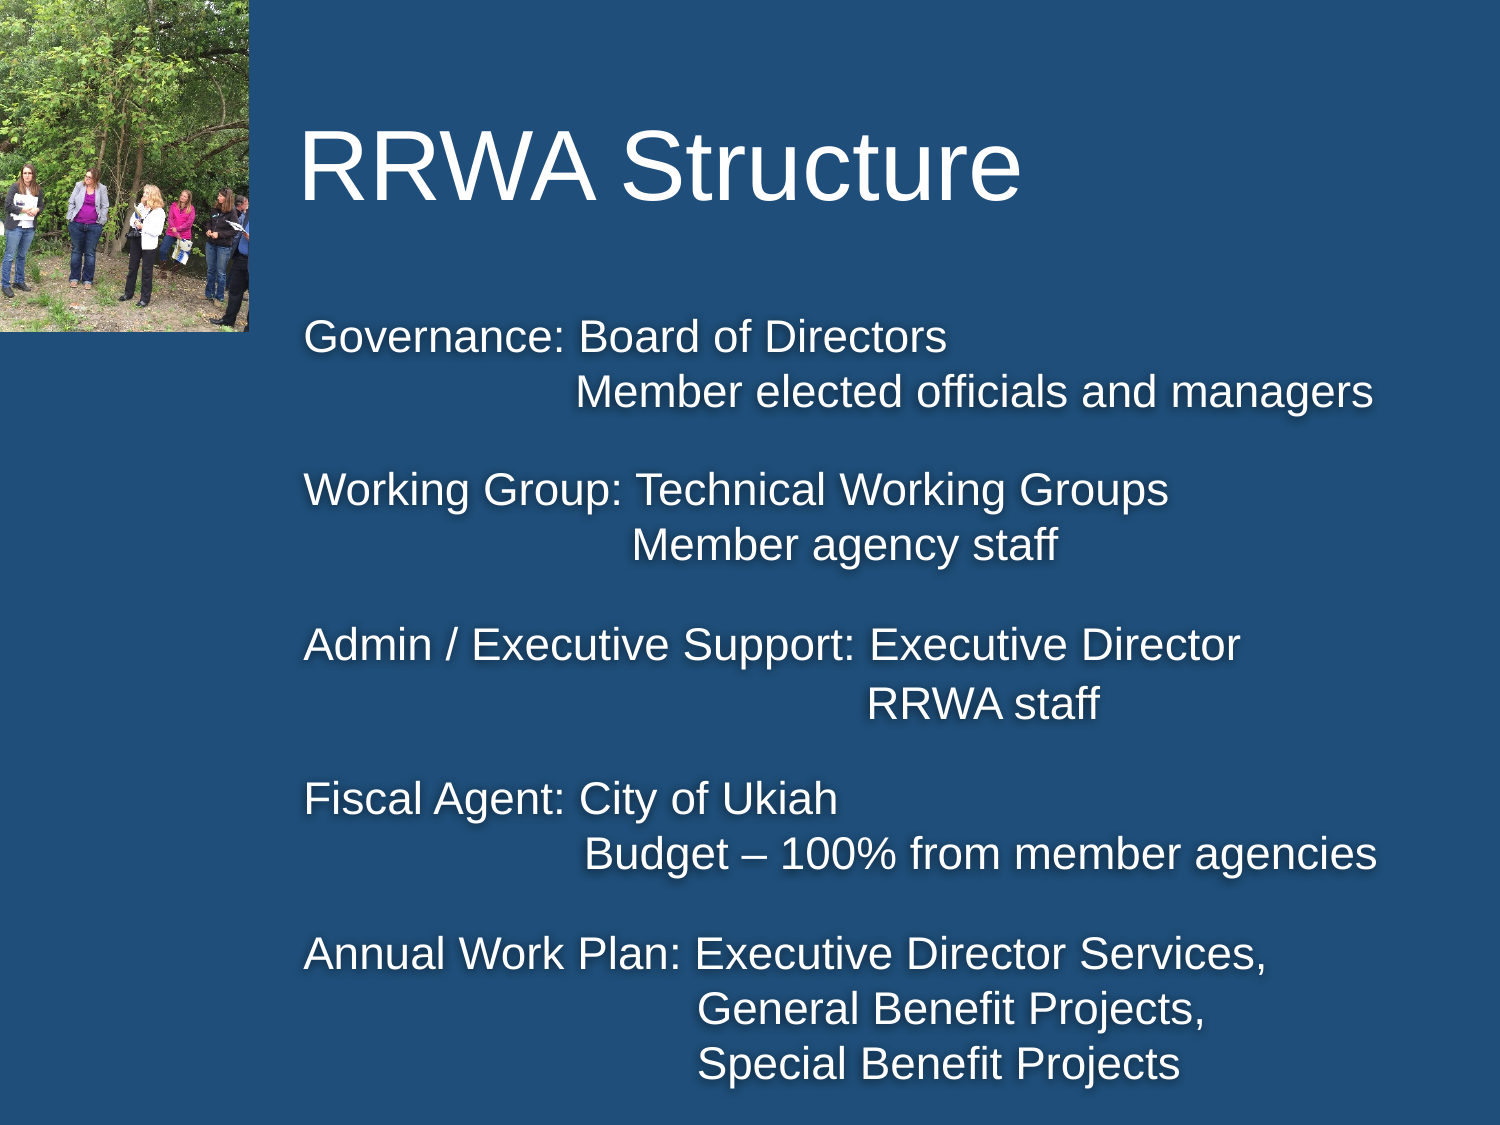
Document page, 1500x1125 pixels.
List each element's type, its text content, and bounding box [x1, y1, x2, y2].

picture [0, 0, 249, 332]
text_box Annual Work Plan: Executive Director Services, General Benefit Projects, Special Benefit Projects [282, 911, 1483, 1047]
title RRWA Structure [282, 59, 1397, 278]
text_box Admin / Executive Support: Executive Director RRWA staff [282, 600, 1483, 736]
text_box Working Group: Technical Working Groups Member agency staff [282, 447, 1483, 583]
text_box Governance: Board of Directors Member elected officials and managers [282, 293, 1483, 429]
text_box Fiscal Agent: City of Ukiah Budget – 100% from member agencies [282, 755, 1483, 891]
